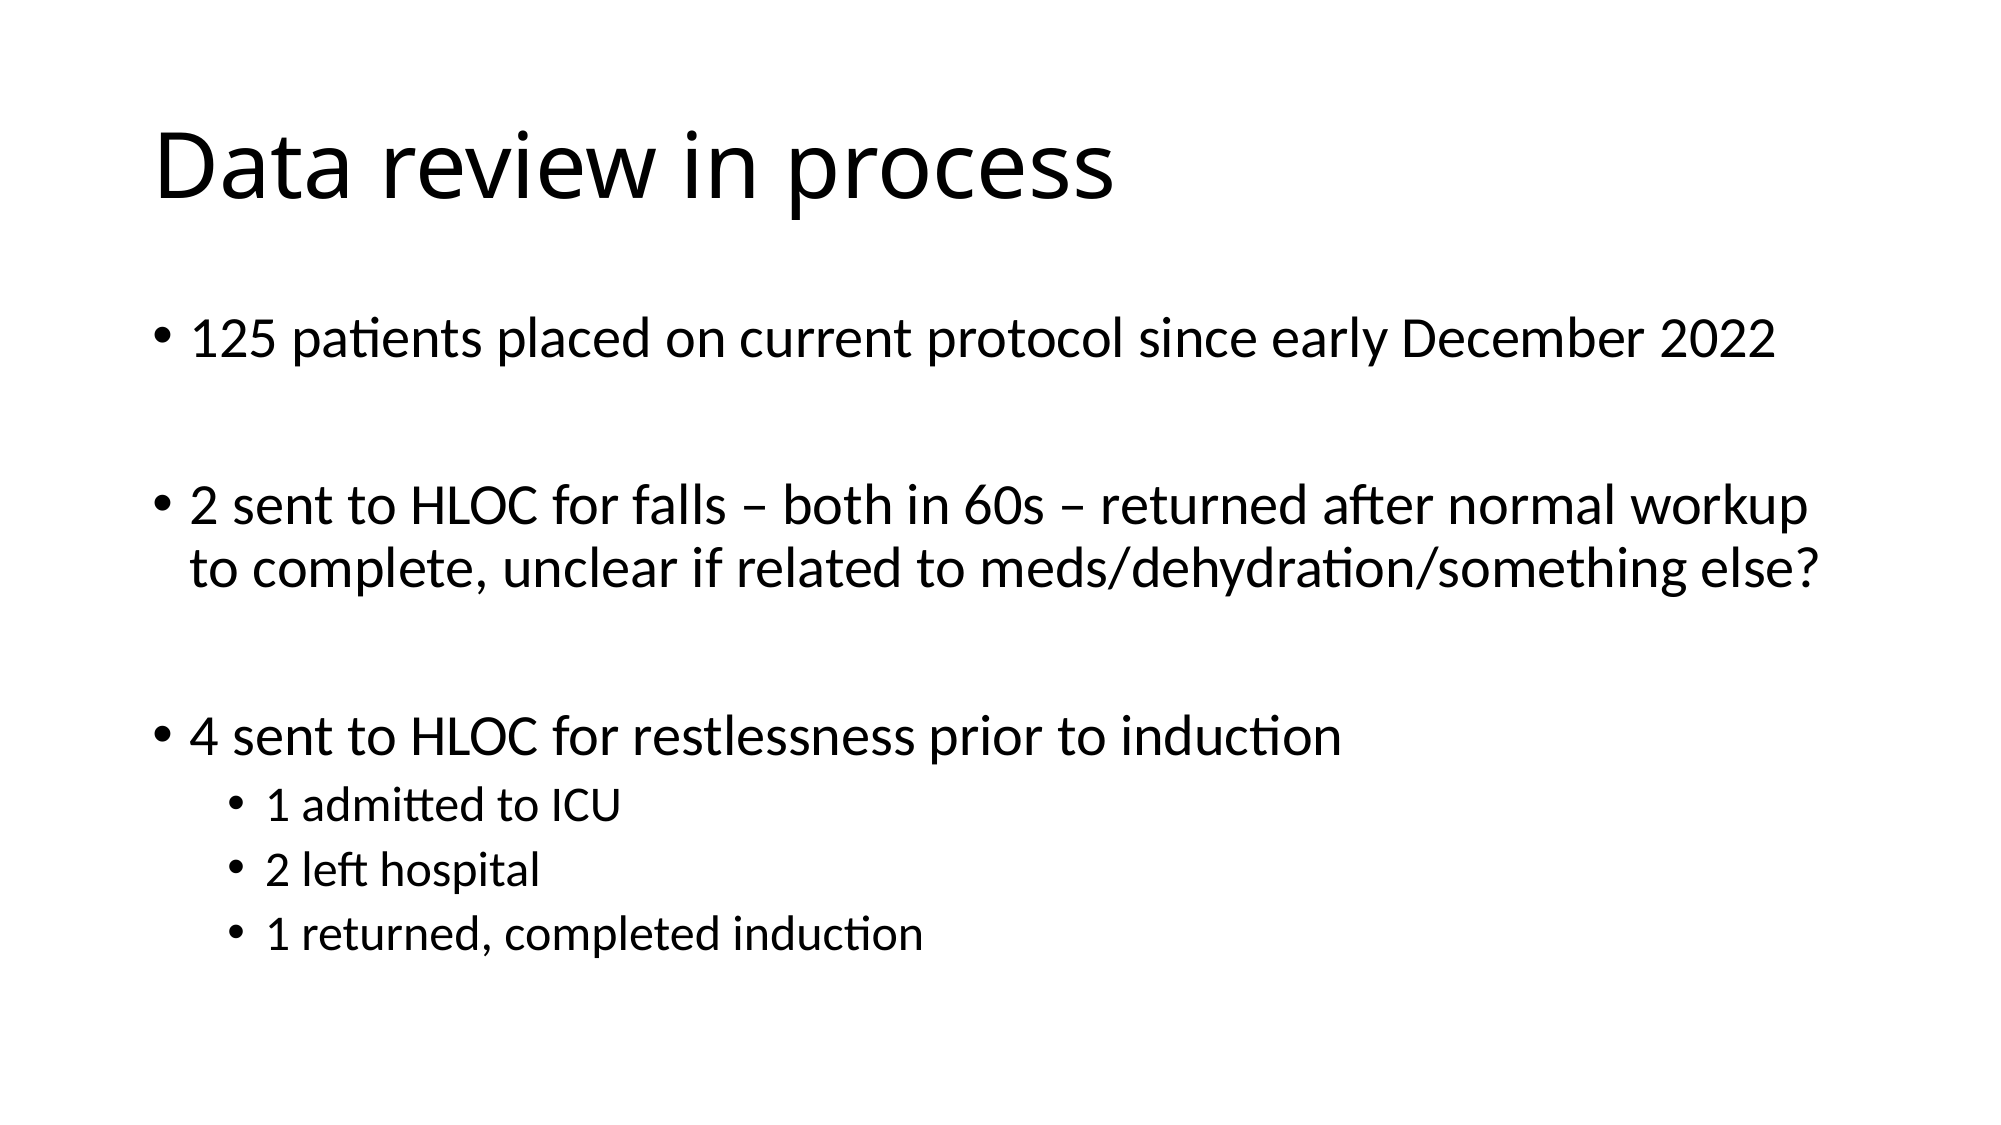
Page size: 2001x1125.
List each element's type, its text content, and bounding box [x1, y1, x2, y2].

title Data review in process [137, 59, 1863, 278]
list 125 patients placed on current protocol since early December 2022 2 sent to HLOC for falls – both in 60s – returned after normal workup to complete, unclear if related to meds/dehydration/something else? 4 sent to HLOC for restlessness prior to induction 1 admitted to ICU 2 left hospital 1 returned, completed induction [137, 299, 1863, 1014]
